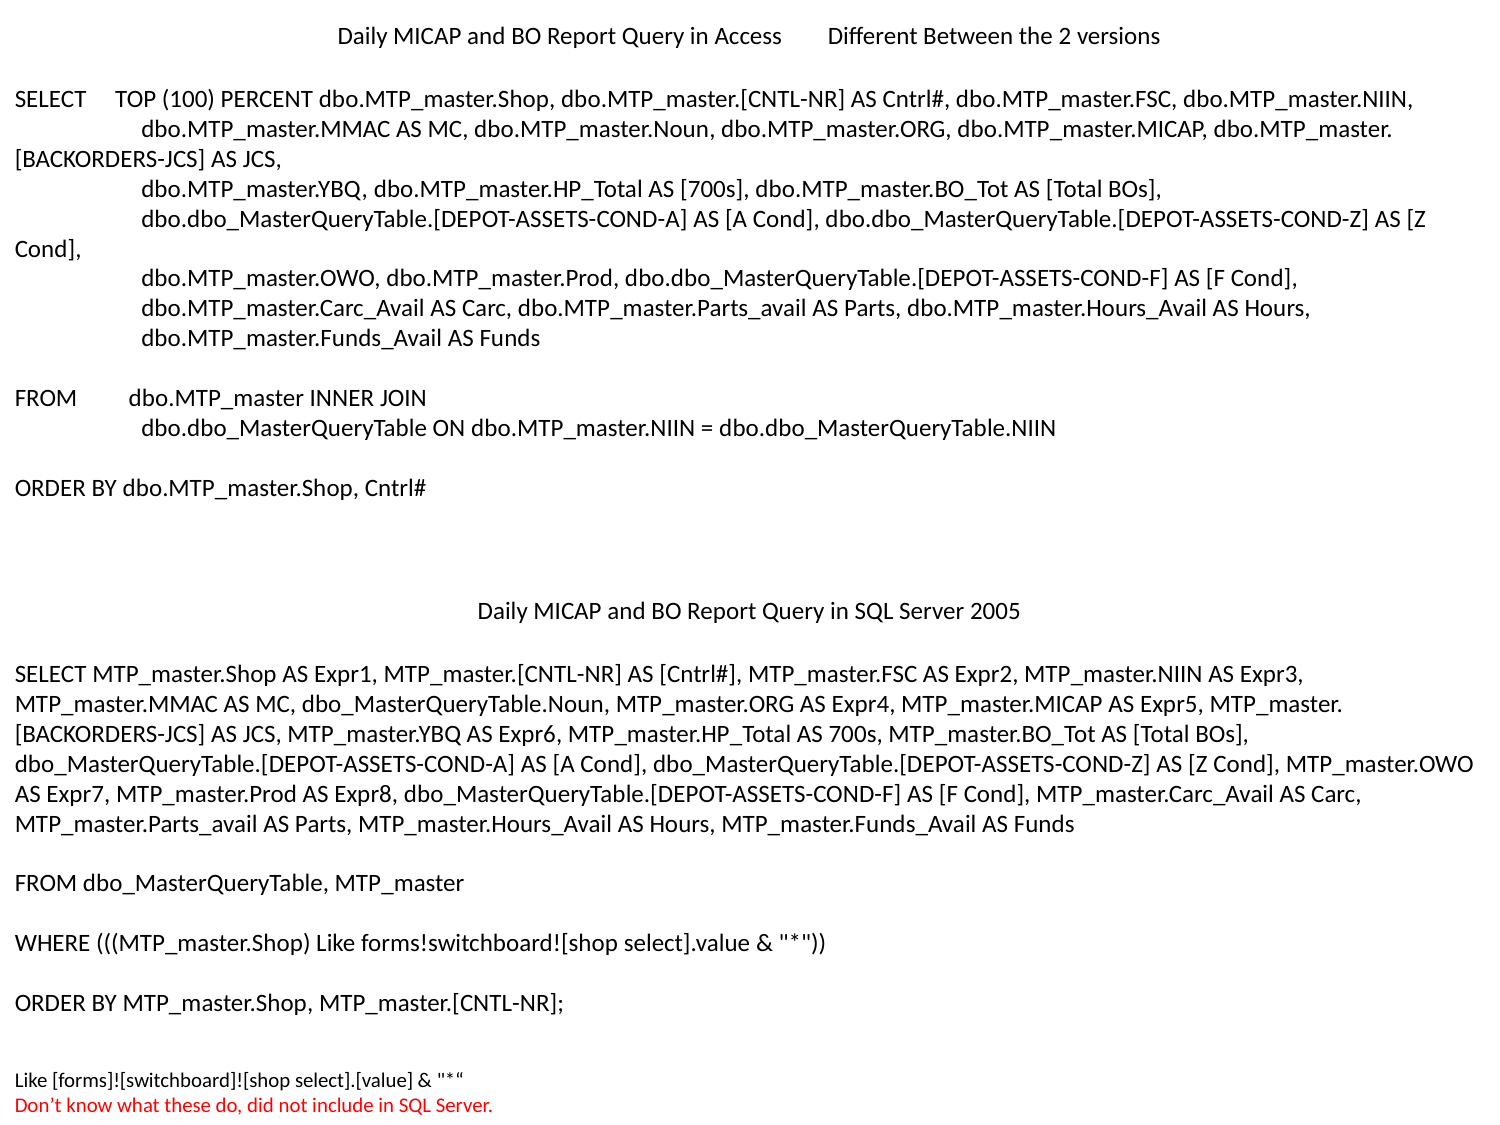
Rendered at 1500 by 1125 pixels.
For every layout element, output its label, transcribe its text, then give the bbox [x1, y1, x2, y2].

text_box Daily MICAP and BO Report Query in SQL Server 2005 [0, 587, 1500, 633]
text_box SELECT TOP (100) PERCENT dbo.MTP_master.Shop, dbo.MTP_master.[CNTL-NR] AS Cntrl#, dbo.MTP_master.FSC, dbo.MTP_master.NIIN, dbo.MTP_master.MMAC AS MC, dbo.MTP_master.Noun, dbo.MTP_master.ORG, dbo.MTP_master.MICAP, dbo.MTP_master.[BACKORDERS-JCS] AS JCS, dbo.MTP_master.YBQ, dbo.MTP_master.HP_Total AS [700s], dbo.MTP_master.BO_Tot AS [Total BOs], dbo.dbo_MasterQueryTable.[DEPOT-ASSETS-COND-A] AS [A Cond], dbo.dbo_MasterQueryTable.[DEPOT-ASSETS-COND-Z] AS [Z Cond], dbo.MTP_master.OWO, dbo.MTP_master.Prod, dbo.dbo_MasterQueryTable.[DEPOT-ASSETS-COND-F] AS [F Cond], dbo.MTP_master.Carc_Avail AS Carc, dbo.MTP_master.Parts_avail AS Parts, dbo.MTP_master.Hours_Avail AS Hours, dbo.MTP_master.Funds_Avail AS Funds FROM dbo.MTP_master INNER JOIN dbo.dbo_MasterQueryTable ON dbo.MTP_master.NIIN = dbo.dbo_MasterQueryTable.NIIN ORDER BY dbo.MTP_master.Shop, Cntrl# [0, 74, 1500, 509]
text_box SELECT MTP_master.Shop AS Expr1, MTP_master.[CNTL-NR] AS [Cntrl#], MTP_master.FSC AS Expr2, MTP_master.NIIN AS Expr3, MTP_master.MMAC AS MC, dbo_MasterQueryTable.Noun, MTP_master.ORG AS Expr4, MTP_master.MICAP AS Expr5, MTP_master.[BACKORDERS-JCS] AS JCS, MTP_master.YBQ AS Expr6, MTP_master.HP_Total AS 700s, MTP_master.BO_Tot AS [Total BOs], dbo_MasterQueryTable.[DEPOT-ASSETS-COND-A] AS [A Cond], dbo_MasterQueryTable.[DEPOT-ASSETS-COND-Z] AS [Z Cond], MTP_master.OWO AS Expr7, MTP_master.Prod AS Expr8, dbo_MasterQueryTable.[DEPOT-ASSETS-COND-F] AS [F Cond], MTP_master.Carc_Avail AS Carc, MTP_master.Parts_avail AS Parts, MTP_master.Hours_Avail AS Hours, MTP_master.Funds_Avail AS Funds FROM dbo_MasterQueryTable, MTP_master WHERE (((MTP_master.Shop) Like forms!switchboard![shop select].value & "*")) ORDER BY MTP_master.Shop, MTP_master.[CNTL-NR]; [0, 649, 1500, 1024]
text_box Like [forms]![switchboard]![shop select].[value] & "*“ Don’t know what these do, did not include in SQL Server. [0, 1059, 1500, 1124]
text_box Daily MICAP and BO Report Query in Access Different Between the 2 versions [0, 12, 1500, 58]
